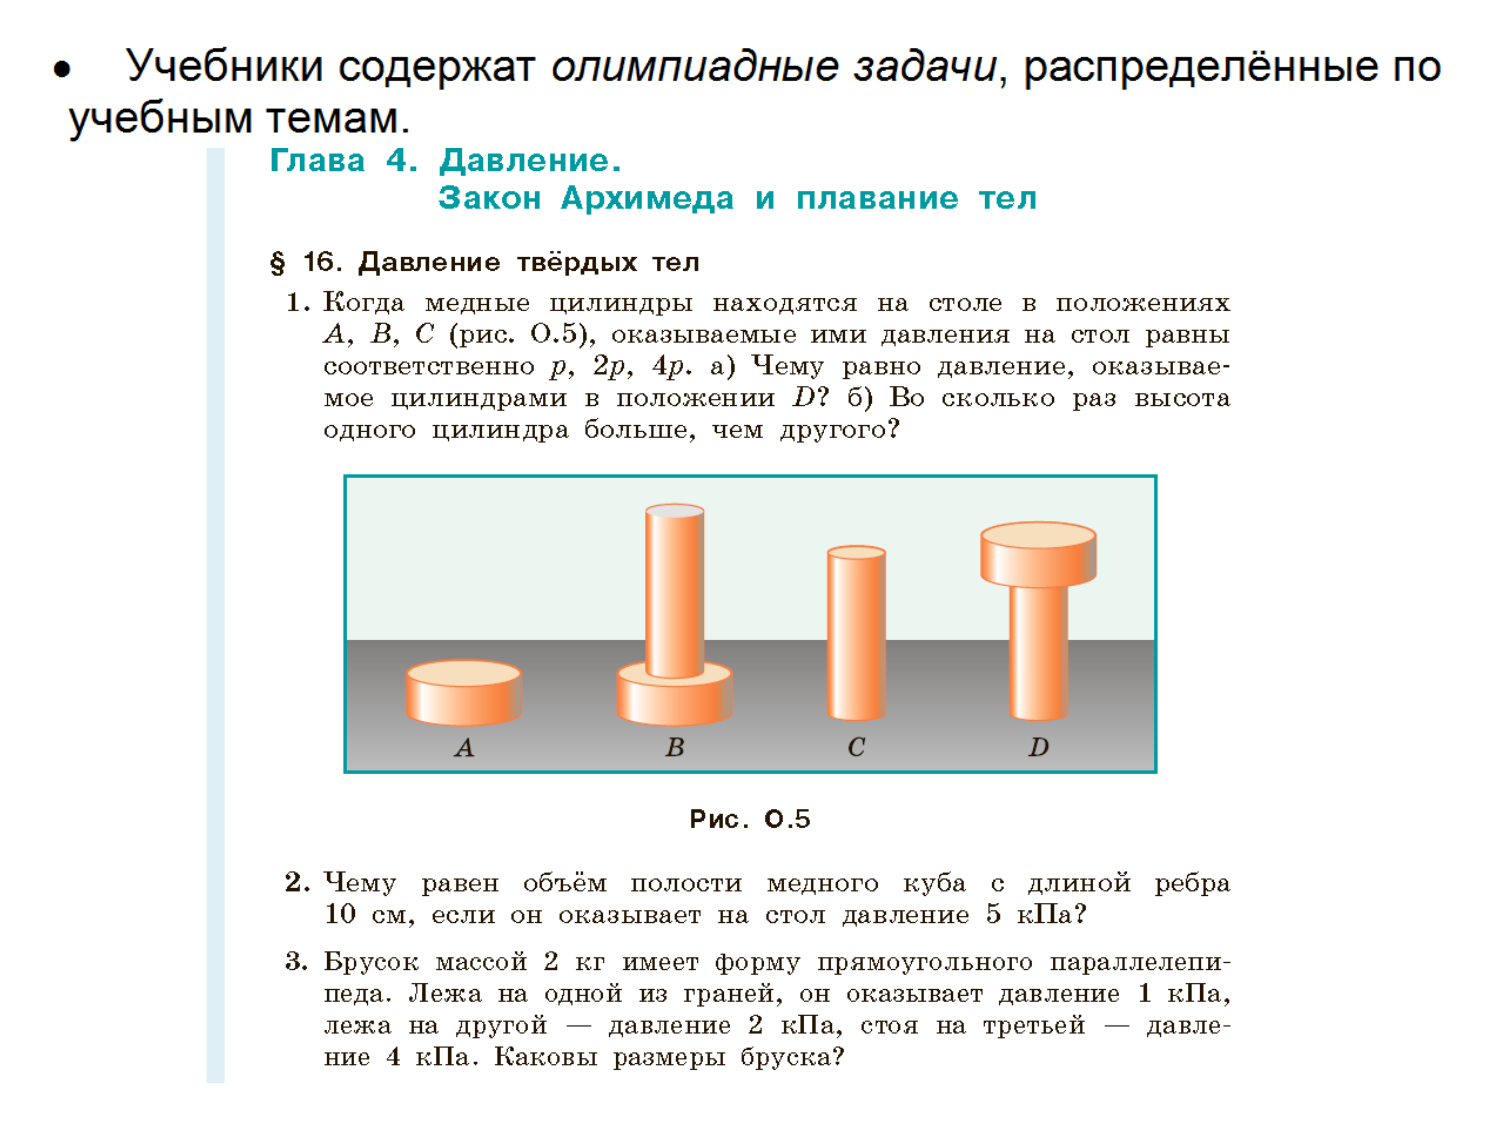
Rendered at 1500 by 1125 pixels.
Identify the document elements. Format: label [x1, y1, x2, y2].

picture [48, 42, 1452, 144]
picture [206, 148, 1294, 1083]
